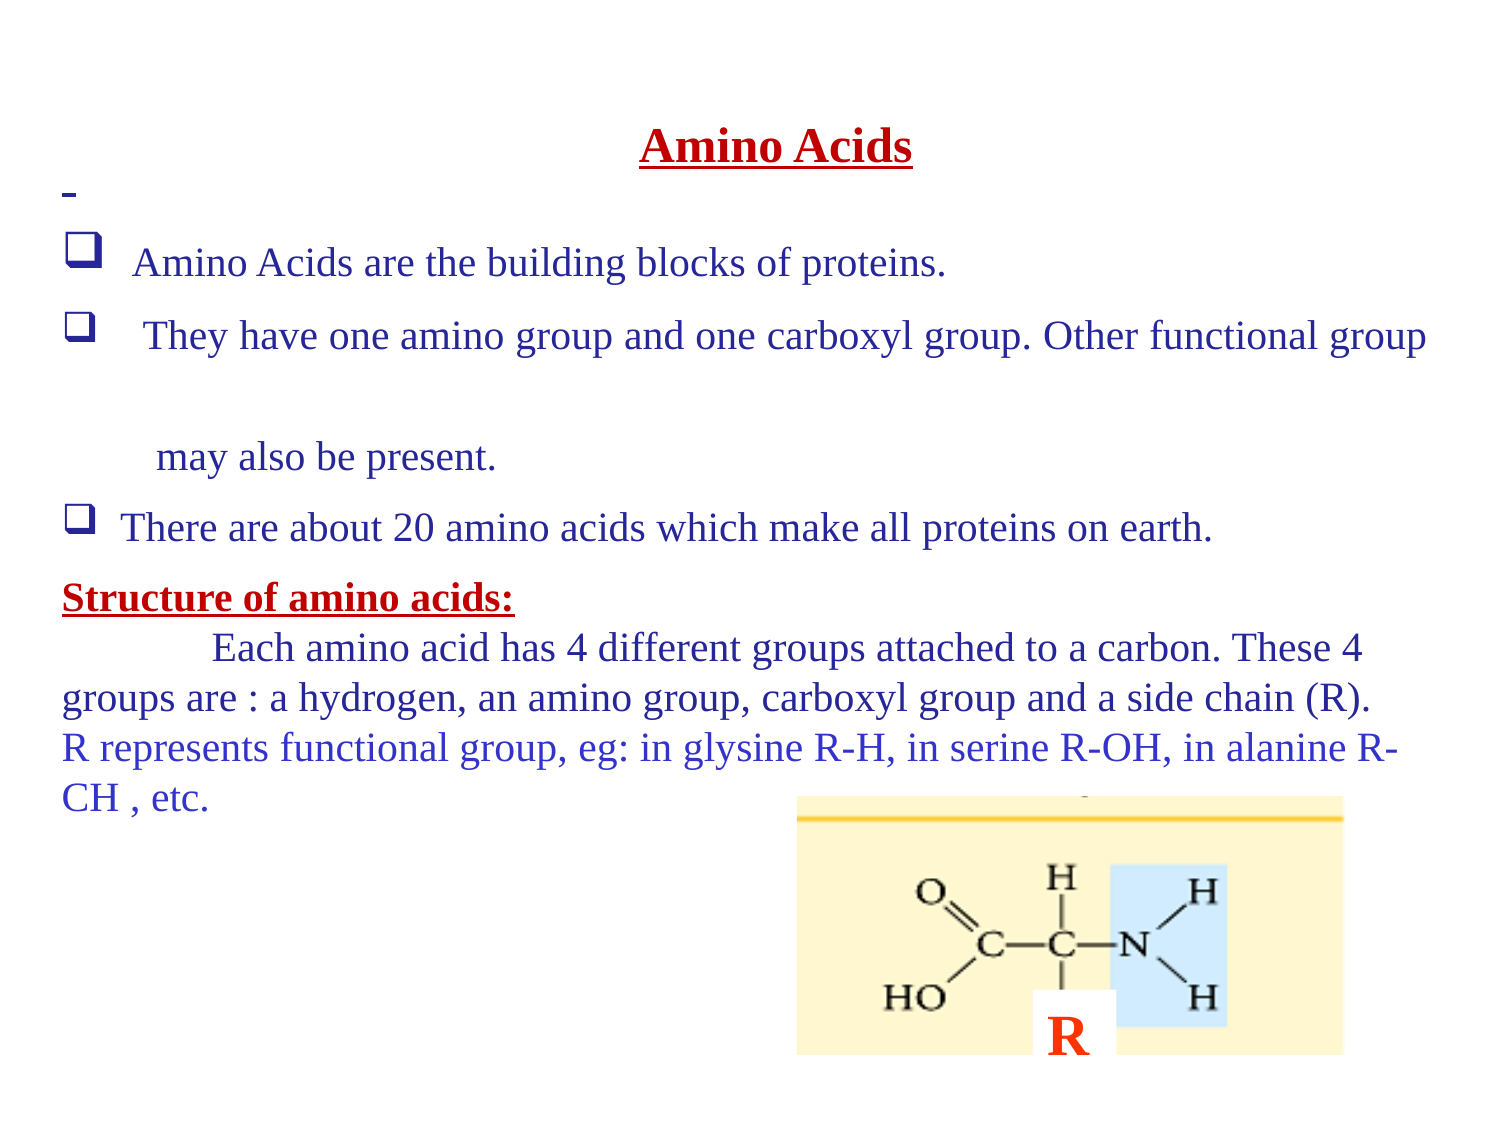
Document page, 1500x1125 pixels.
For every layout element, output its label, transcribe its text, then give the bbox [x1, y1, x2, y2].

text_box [796, 796, 1383, 1055]
text_box Amino Acids are the building blocks of proteins. They have one amino group and one carboxyl group. Other functional group may also be present. There are about 20 amino acids which make all proteins on earth. Structure of amino acids: Each amino acid has 4 different groups attached to a carbon. These 4 groups are : a hydrogen, an amino group, carboxyl group and a side chain (R). R represents functional group, eg: in glysine R-H, in serine R-OH, in alanine R-CH , etc. [46, 35, 1465, 1125]
